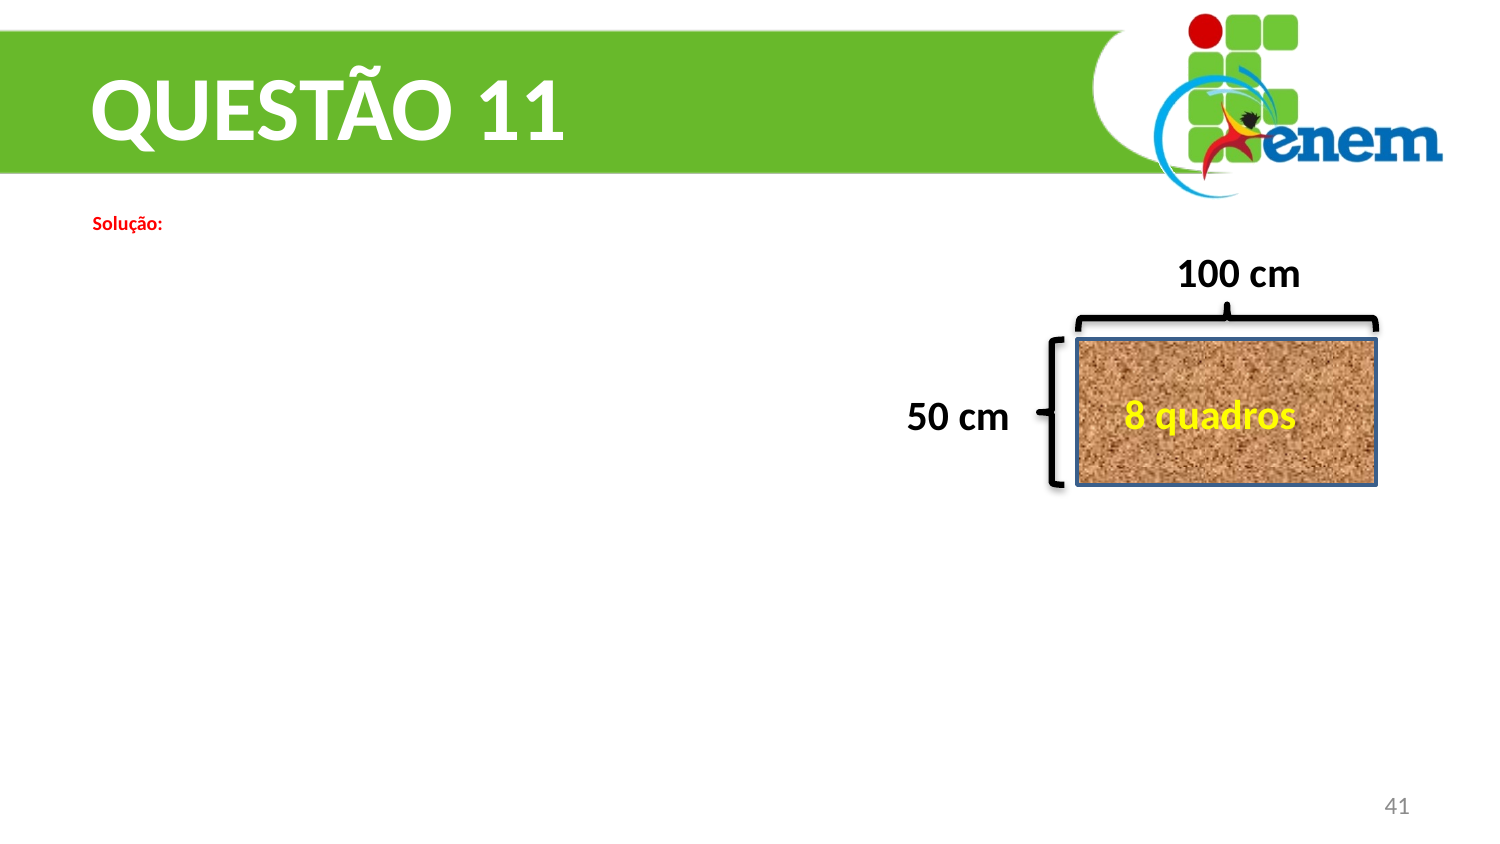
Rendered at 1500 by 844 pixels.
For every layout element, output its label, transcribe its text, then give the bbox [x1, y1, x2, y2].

title QUESTÃO 11 [75, 33, 1146, 175]
text_box 50 cm [891, 381, 1050, 447]
text_box [1075, 339, 1378, 487]
slide_number 41 [1074, 782, 1425, 827]
text_box [1075, 304, 1380, 332]
text_box 8 quadros [1101, 380, 1376, 445]
text_box [1048, 336, 1065, 488]
picture [0, 0, 1500, 844]
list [1151, 8, 1446, 201]
text_box 100 cm [1161, 238, 1329, 304]
